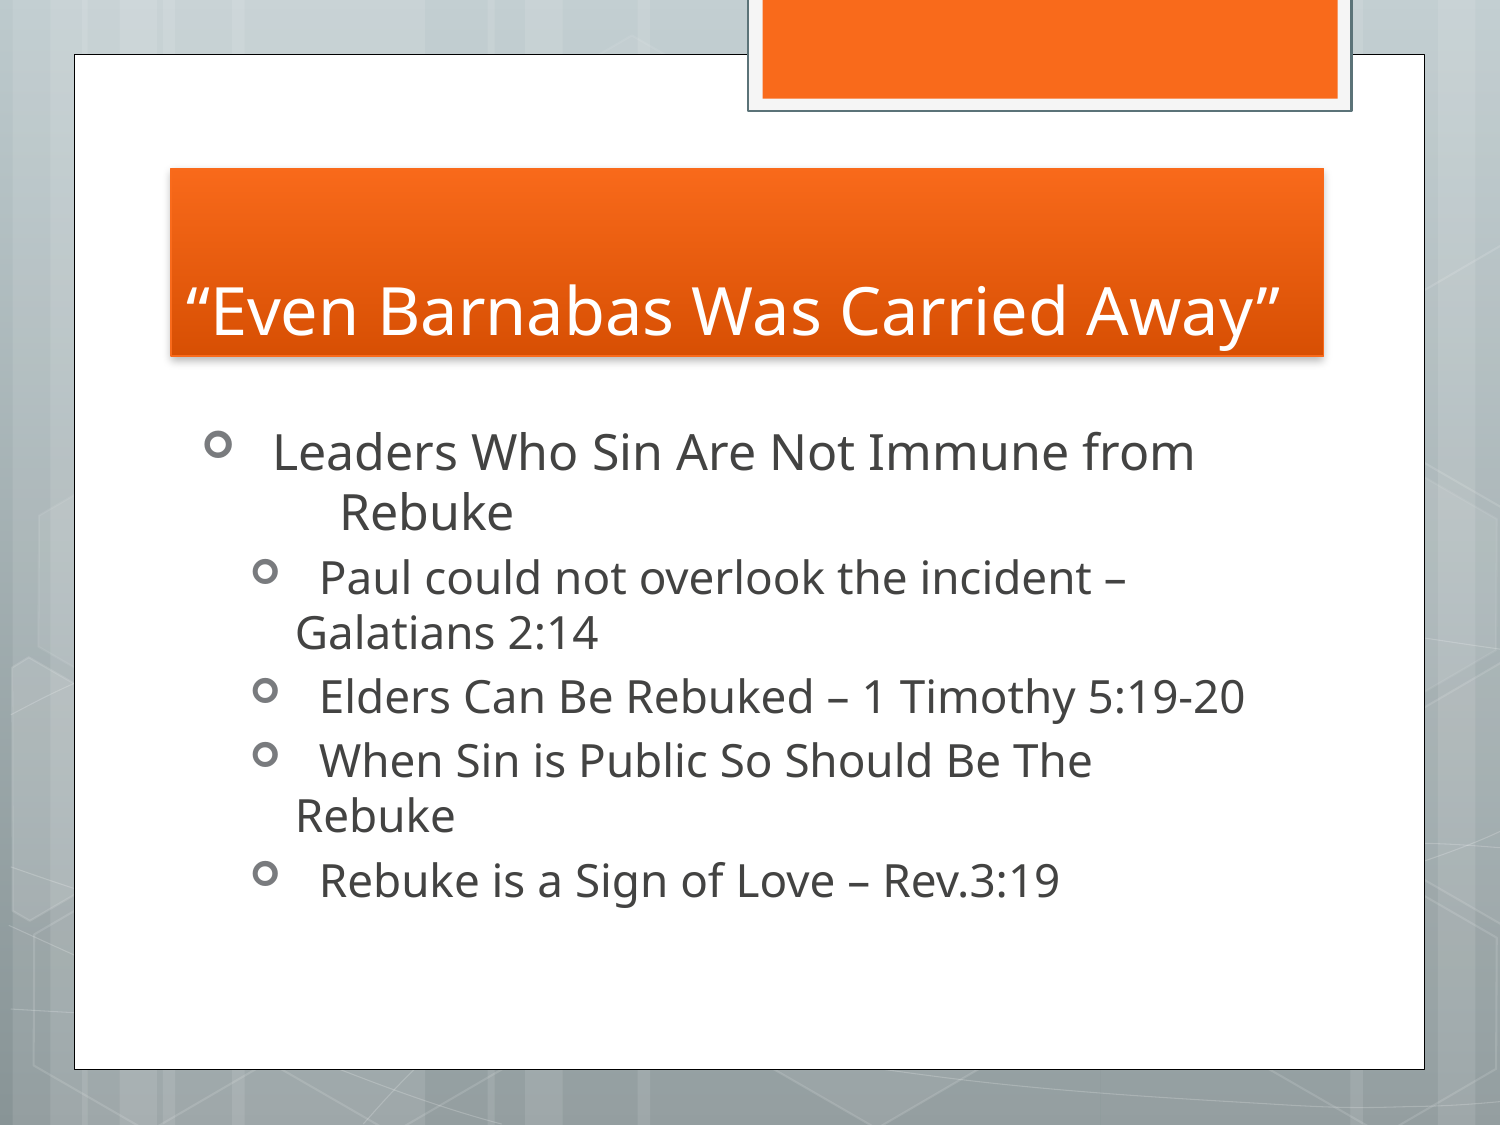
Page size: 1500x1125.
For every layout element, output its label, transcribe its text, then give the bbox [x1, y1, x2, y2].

title “Even Barnabas Was Carried Away” [170, 168, 1324, 357]
list Leaders Who Sin Are Not Immune from Rebuke Paul could not overlook the incident – Galatians 2:14 Elders Can Be Rebuked – 1 Timothy 5:19-20 When Sin is Public So Should Be The Rebuke Rebuke is a Sign of Love – Rev.3:19 [174, 412, 1287, 989]
